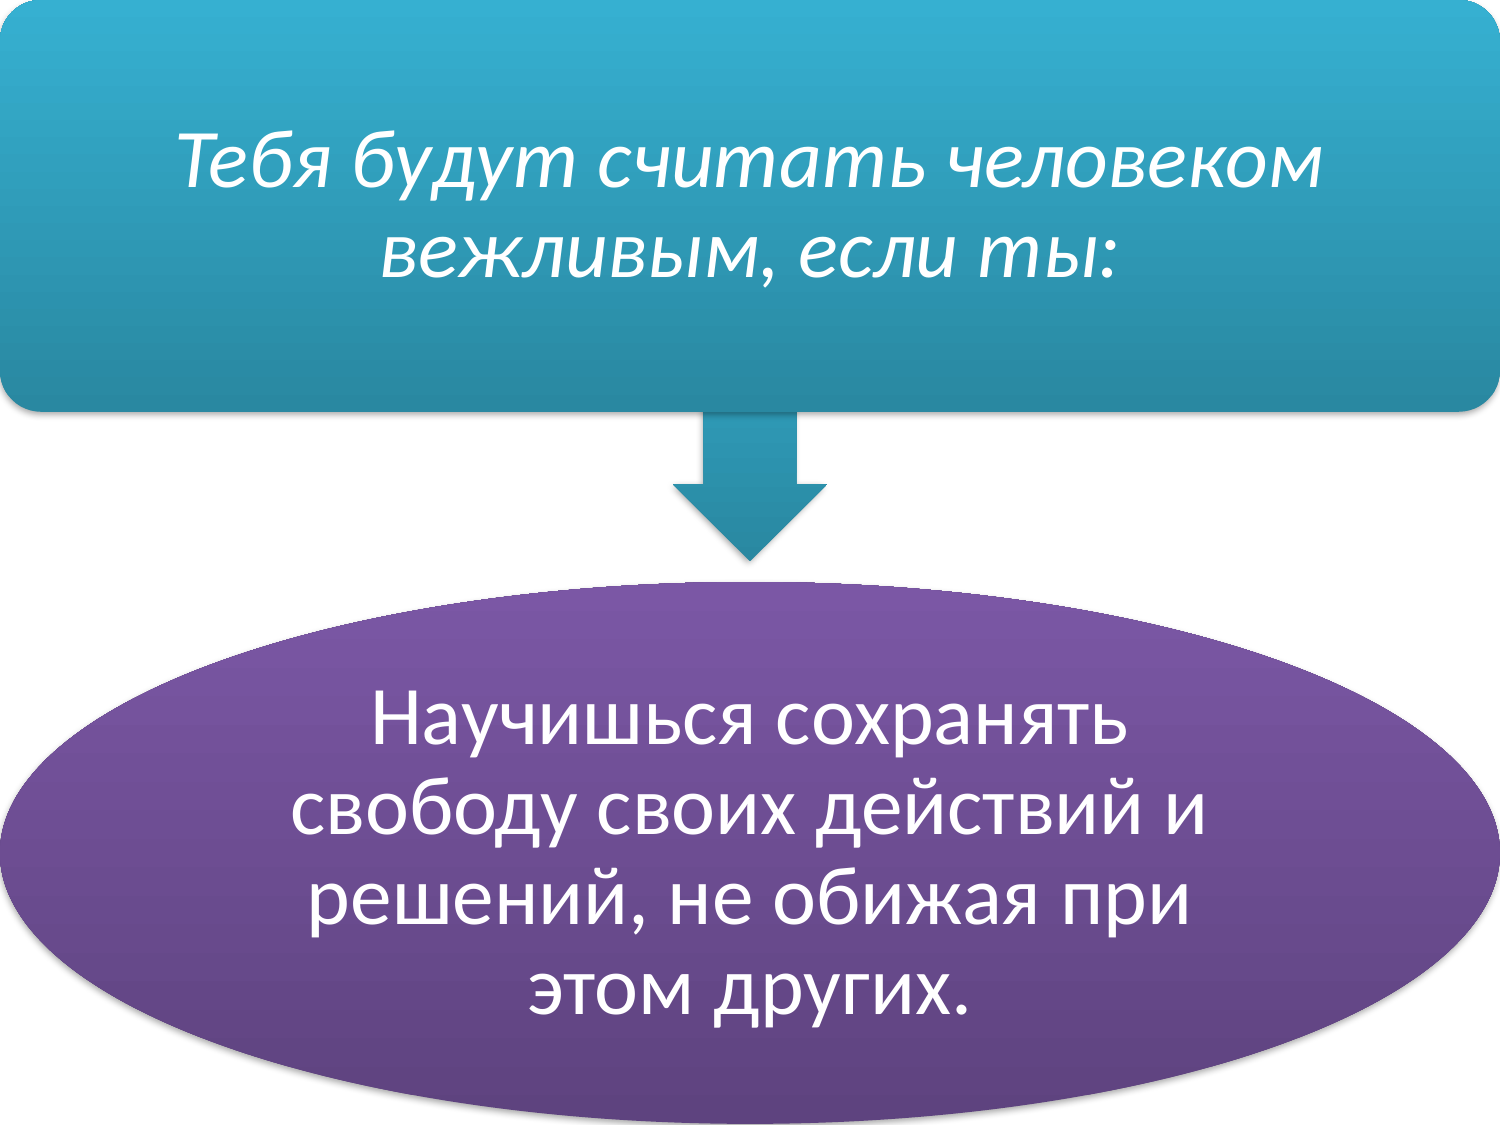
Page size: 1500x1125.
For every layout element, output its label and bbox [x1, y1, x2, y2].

text_box [0, 0, 1500, 1125]
